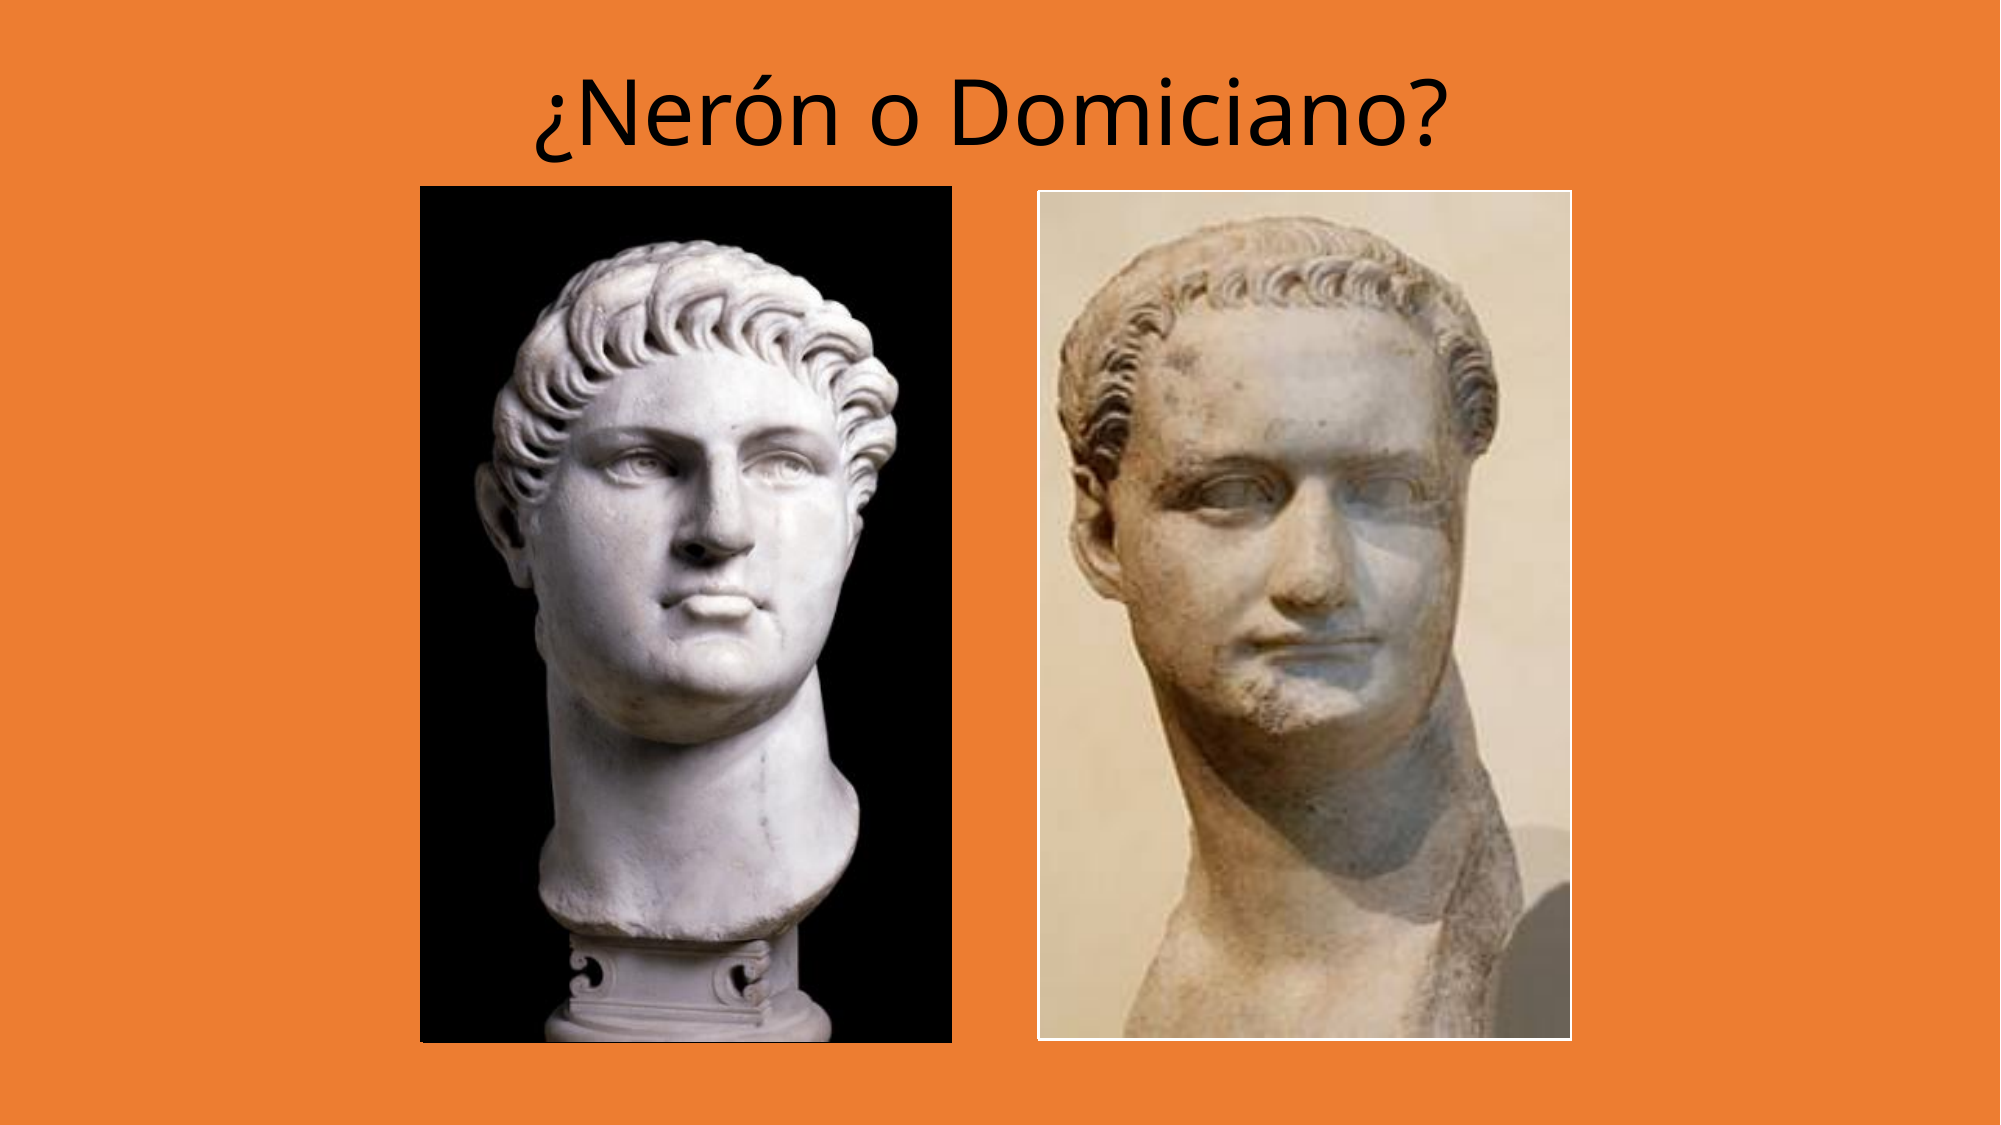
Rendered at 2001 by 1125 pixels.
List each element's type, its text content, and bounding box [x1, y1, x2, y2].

picture [1038, 192, 1570, 1038]
picture [420, 186, 952, 1043]
title ¿Nerón o Domiciano? [426, 26, 1558, 205]
text_box [1038, 191, 1571, 1041]
